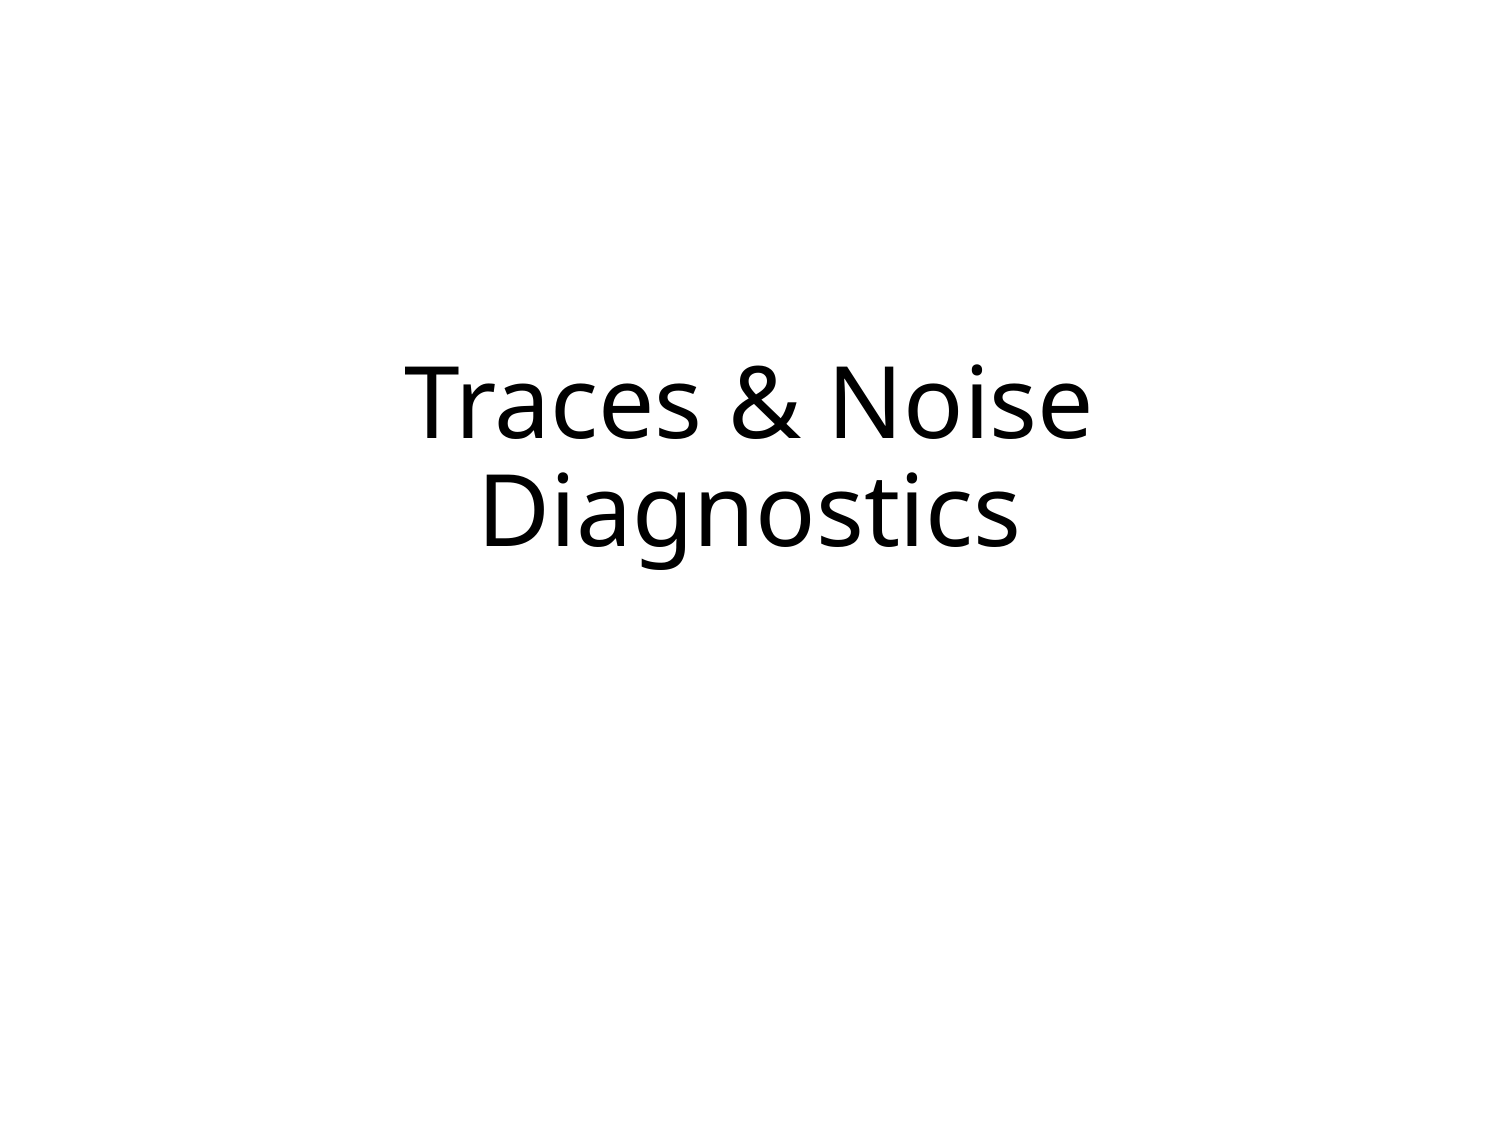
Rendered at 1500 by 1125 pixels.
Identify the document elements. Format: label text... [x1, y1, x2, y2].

title Traces & Noise Diagnostics [112, 184, 1388, 576]
